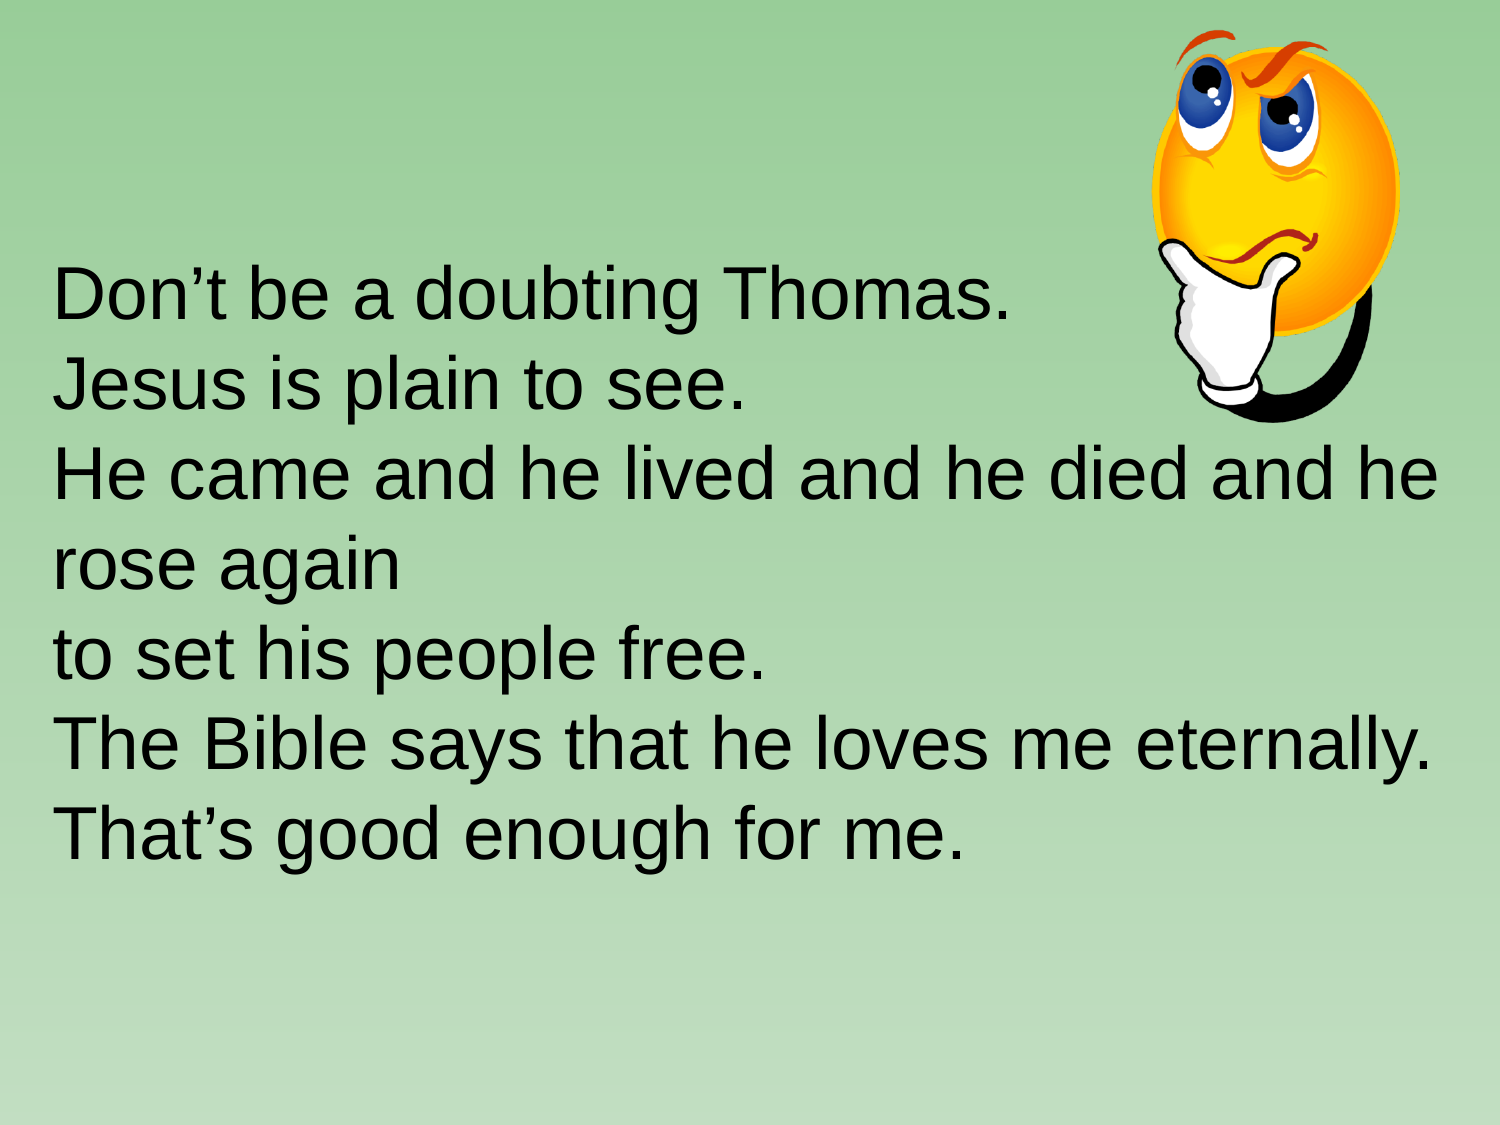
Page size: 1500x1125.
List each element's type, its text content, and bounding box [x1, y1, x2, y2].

text_box Don’t be a doubting Thomas. Jesus is plain to see. He came and he lived and he died and he rose again to set his people free. The Bible says that he loves me eternally. That’s good enough for me. [37, 237, 1500, 973]
picture [1151, 28, 1400, 423]
